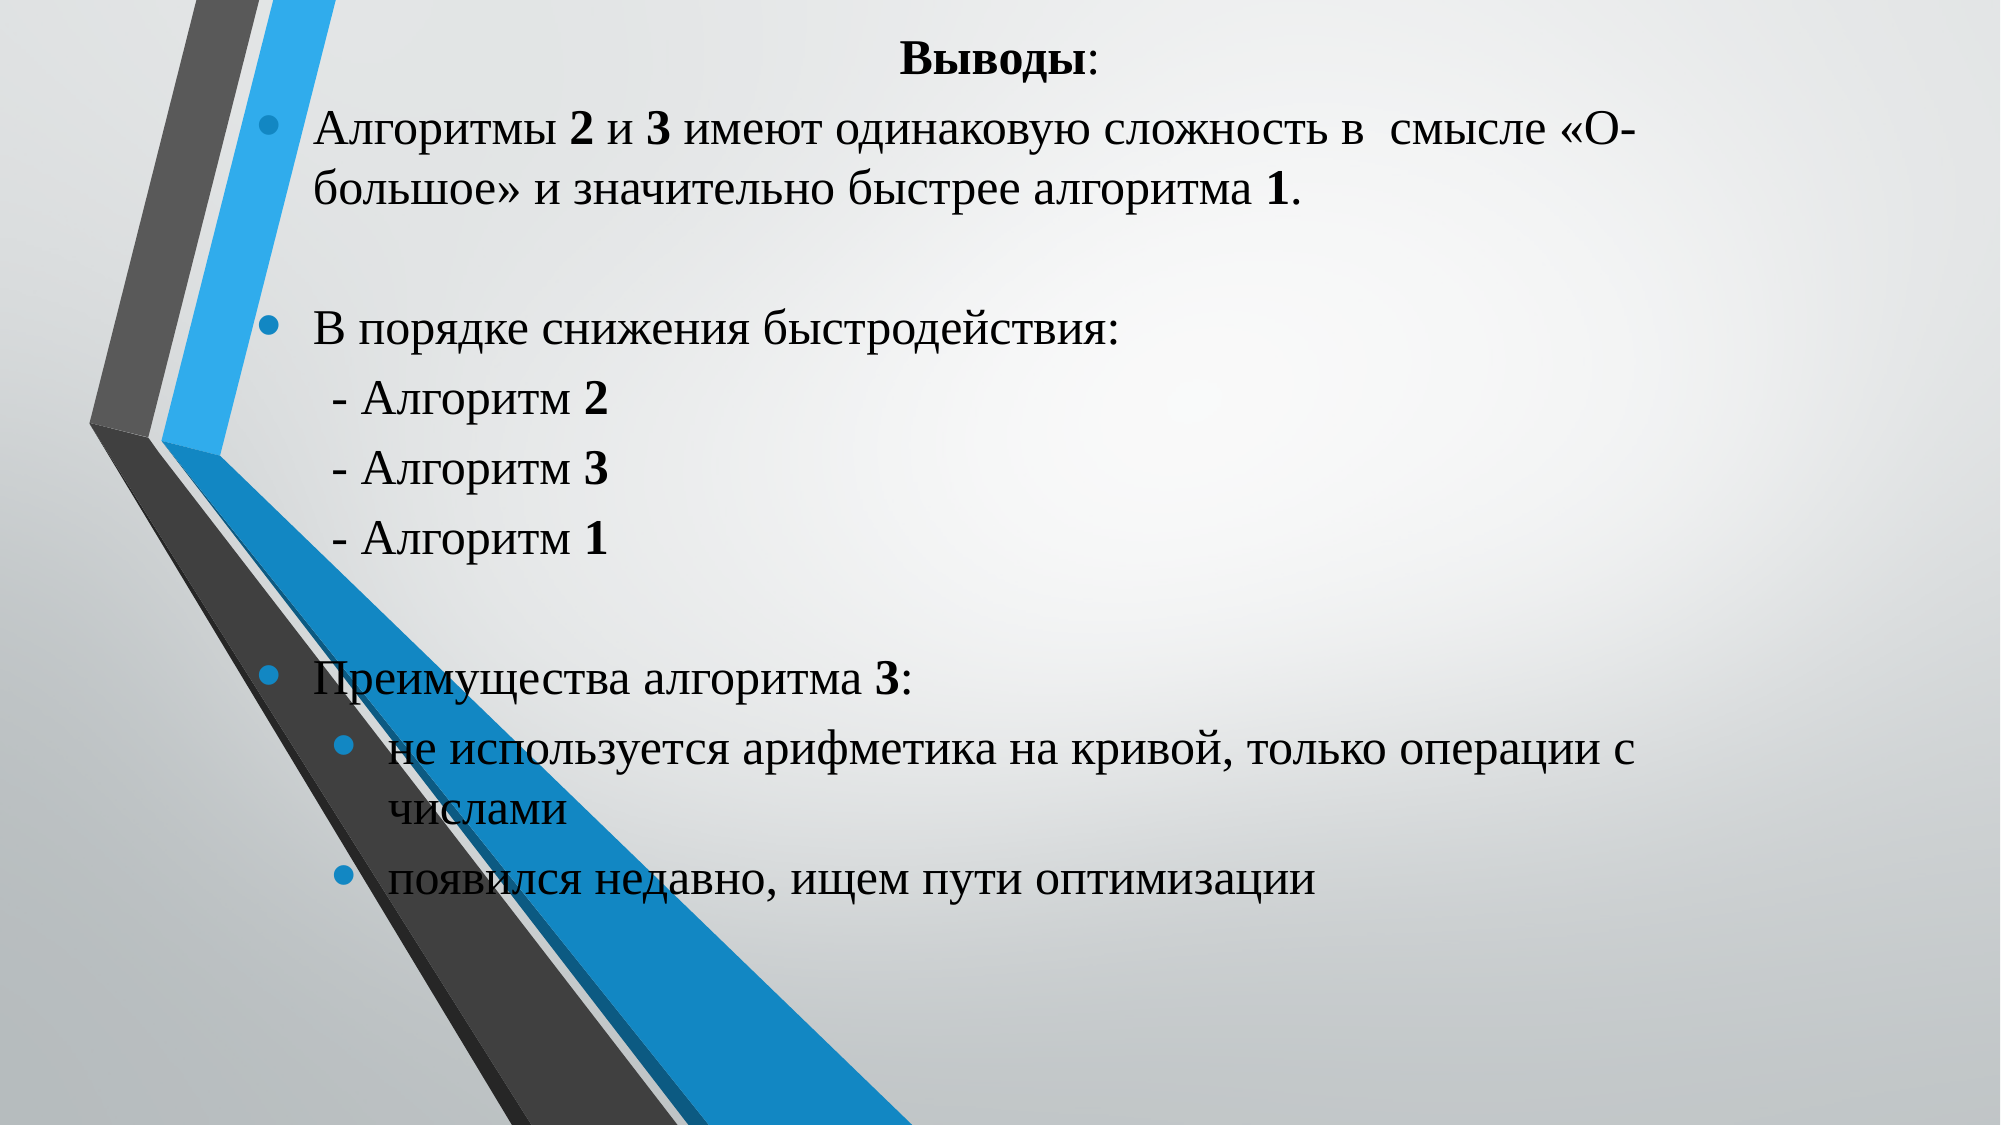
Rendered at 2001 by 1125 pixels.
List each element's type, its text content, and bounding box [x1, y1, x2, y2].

subtitle Выводы: Алгоритмы 2 и 3 имеют одинаковую сложность в смысле «О-большое» и значительно быстрее алгоритма 1. В порядке снижения быстродействия: - Алгоритм 2 - Алгоритм 3 - Алгоритм 1 Преимущества алгоритма 3: не используется арифметика на кривой, только операции с числами появился недавно, ищем пути оптимизации [241, 17, 1759, 933]
